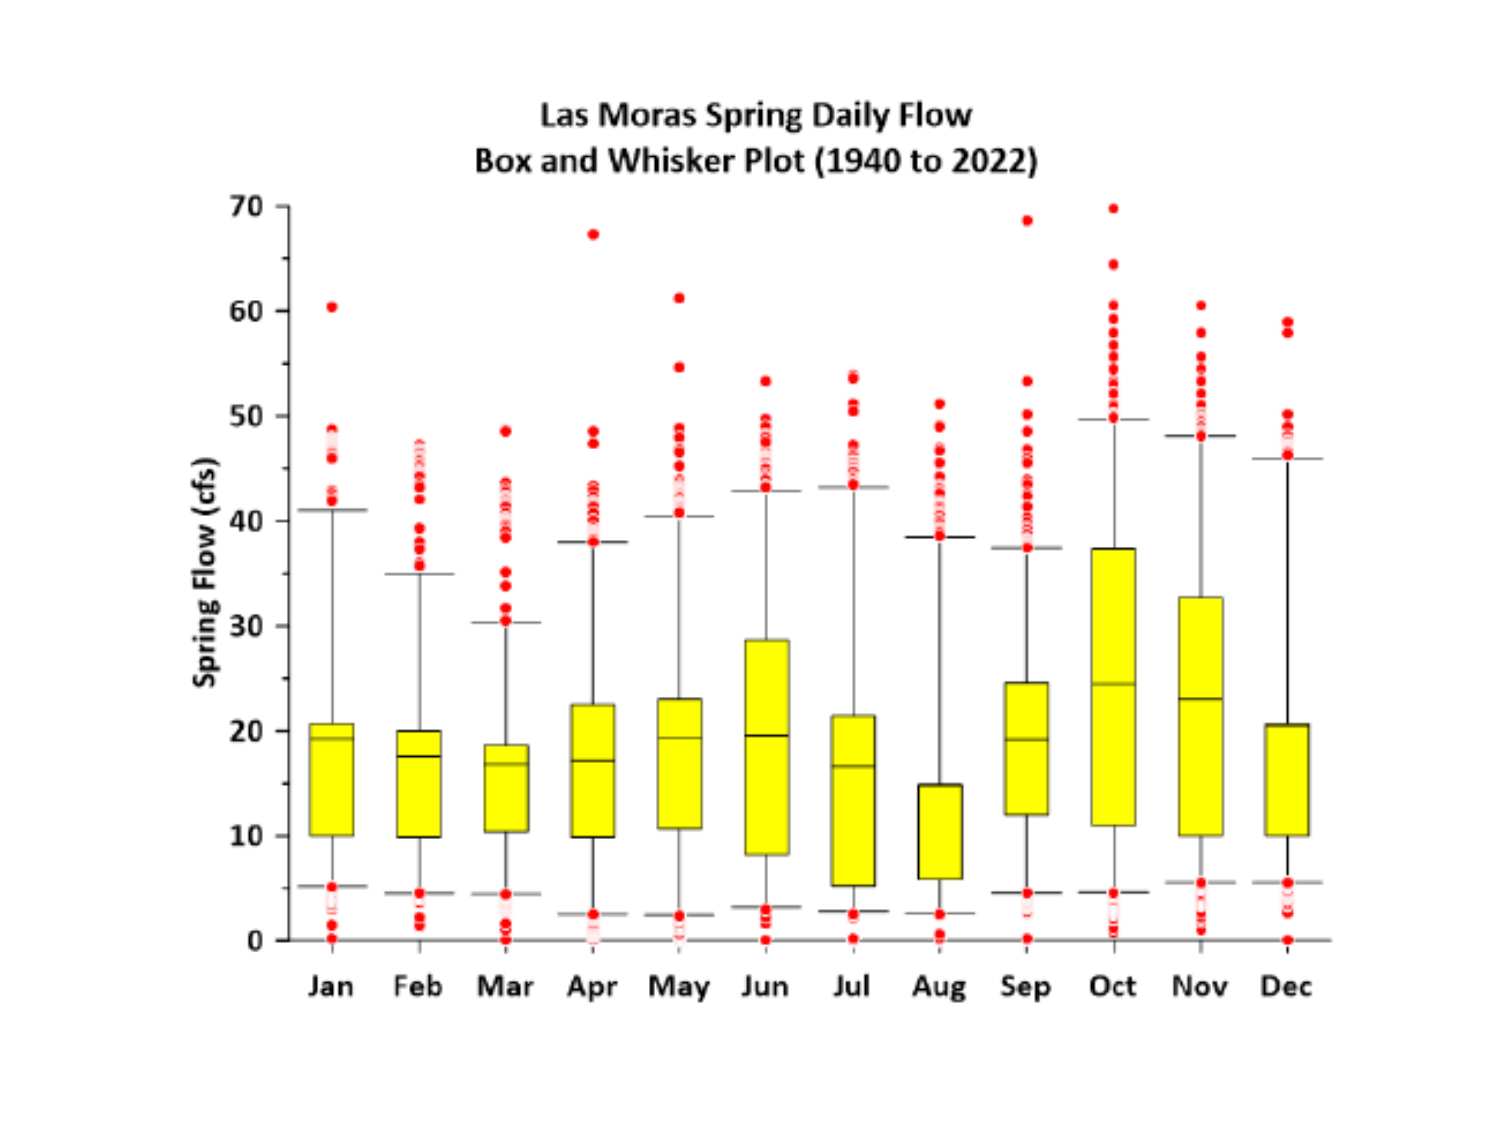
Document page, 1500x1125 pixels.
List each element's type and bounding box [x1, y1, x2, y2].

picture [159, 96, 1354, 1019]
